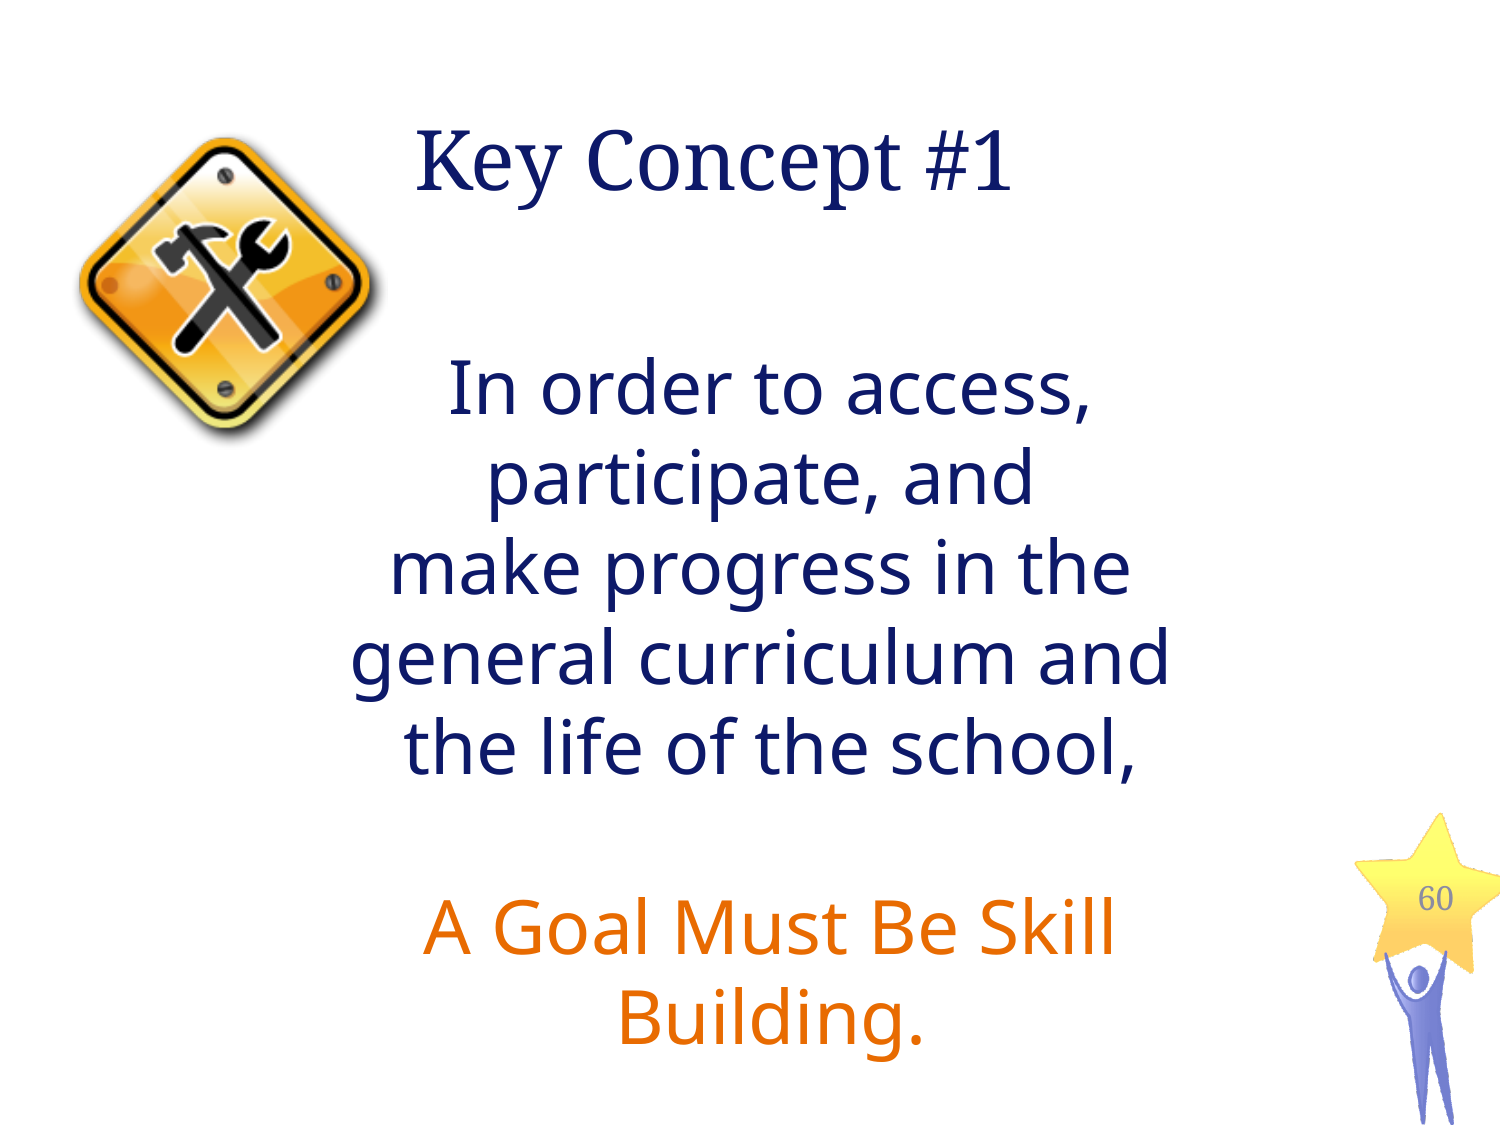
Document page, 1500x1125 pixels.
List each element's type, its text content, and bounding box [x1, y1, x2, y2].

slide_number 81 [1354, 812, 1500, 1125]
slide_number 60 [1392, 862, 1480, 938]
text_box Key Concept #1 [399, 99, 1033, 215]
text_box In order to access, participate, and make progress in the general curriculum and the life of the school, A Goal Must Be Skill Building. [183, 262, 1284, 1068]
picture [62, 124, 388, 451]
